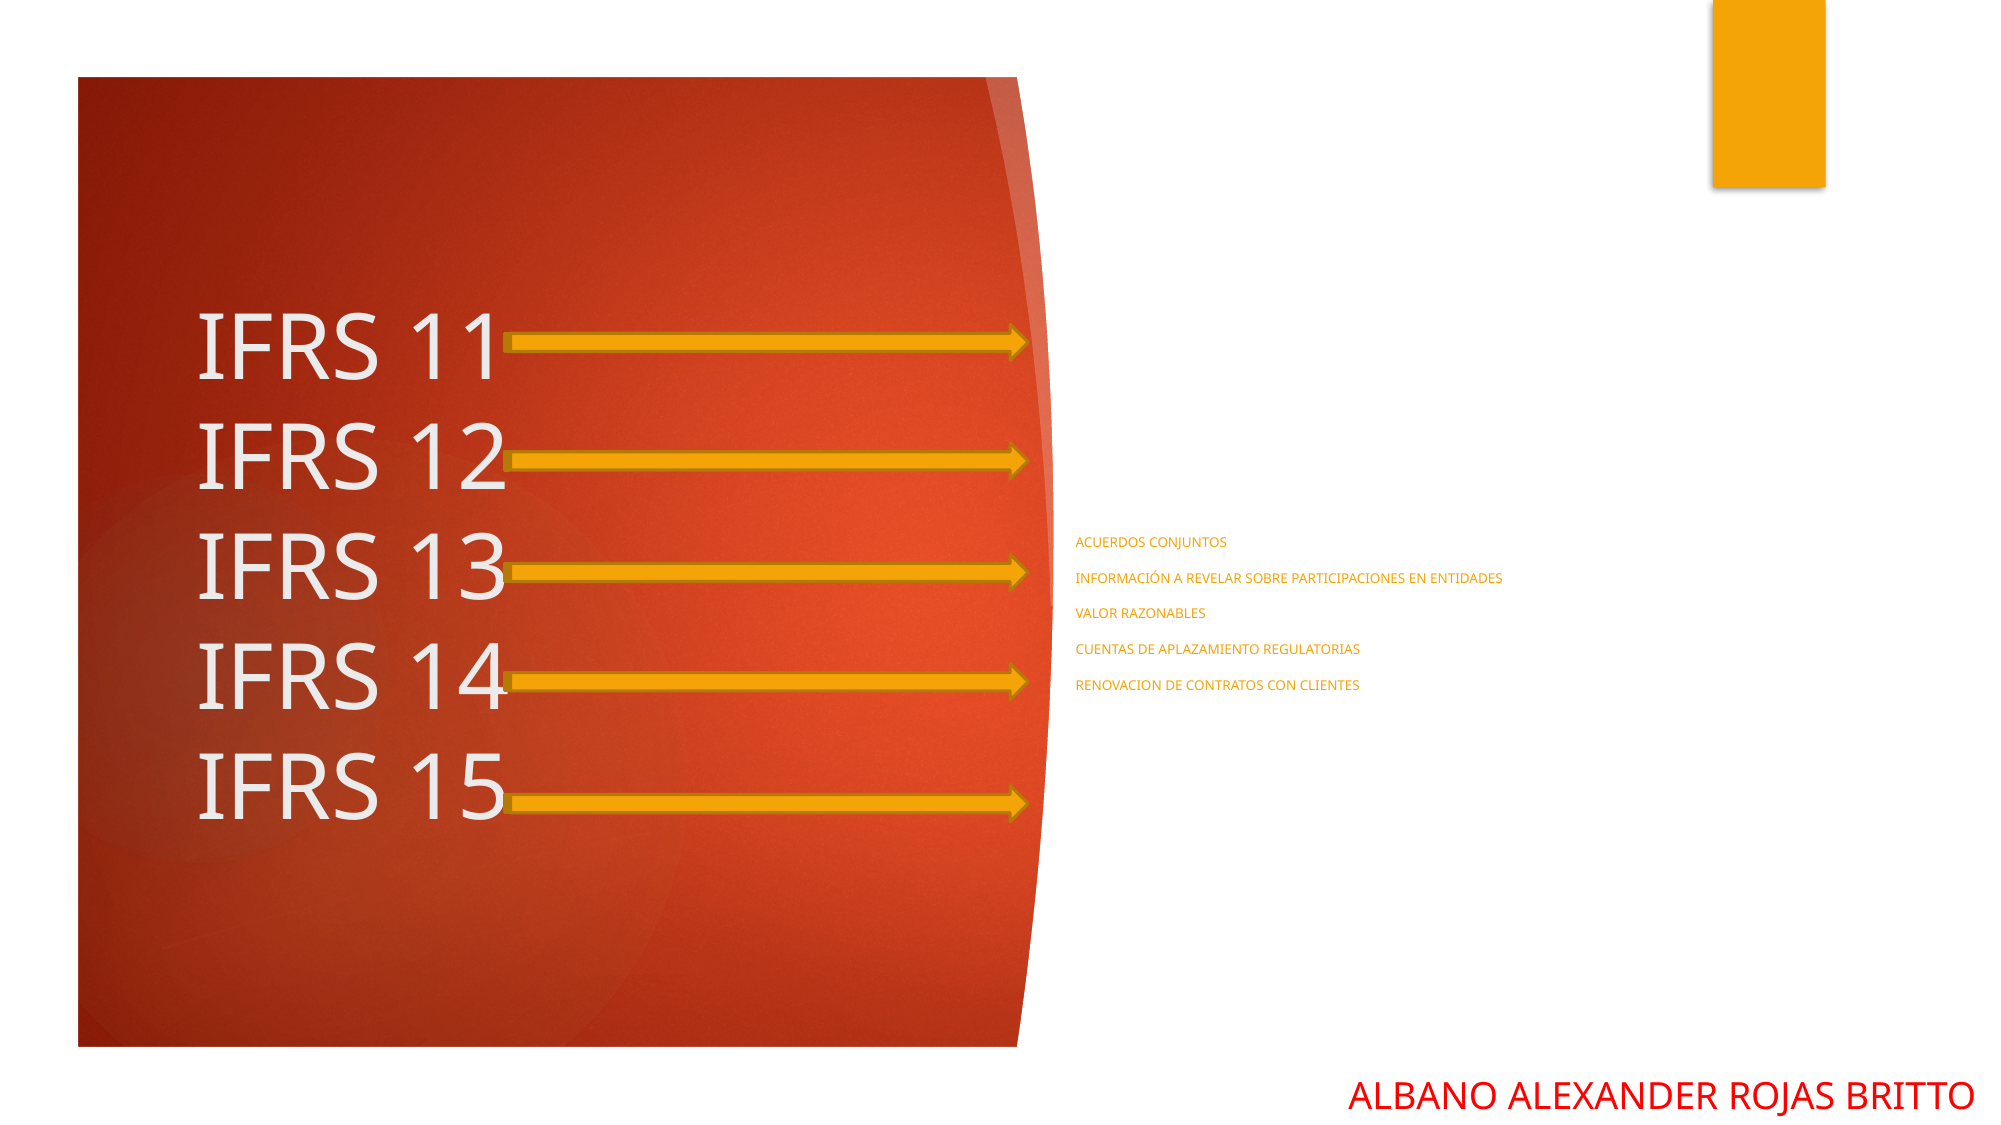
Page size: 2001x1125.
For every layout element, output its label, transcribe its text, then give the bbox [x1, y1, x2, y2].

text_box [503, 662, 1030, 702]
text_box ALBANO ALEXANDER ROJAS BRITTO [1333, 1064, 1992, 1125]
list Acuerdos conjuntos Información a revelar sobre participaciones en entidades Valor razonables CUENTAS DE APLAZAMIENTO REGULATORIAS RENOVACION DE CONTRATOS CON CLIENTES [1060, 401, 1841, 719]
title IFRS 11 IFRS 12 IFRS 13 IFRS 14 IFRS 15 [181, 319, 895, 907]
text_box [503, 441, 1030, 481]
text_box [503, 552, 1030, 593]
text_box [503, 784, 1030, 824]
text_box [503, 322, 1030, 362]
